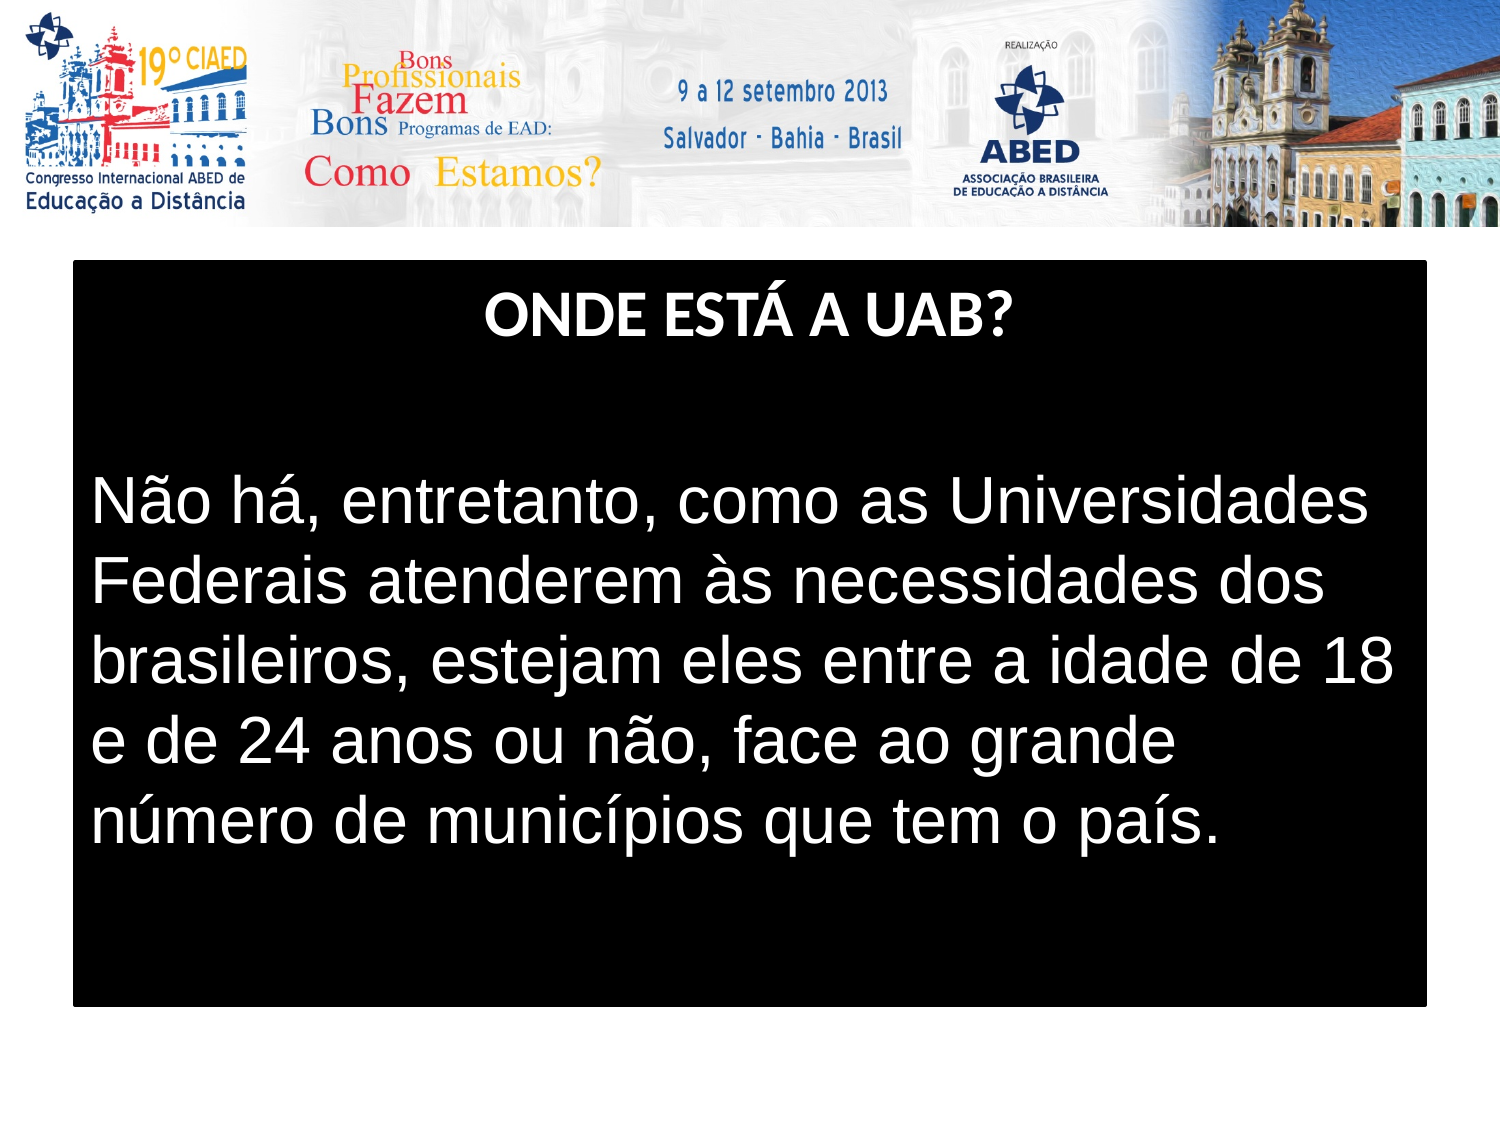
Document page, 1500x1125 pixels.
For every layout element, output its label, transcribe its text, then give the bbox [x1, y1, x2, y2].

list ONDE ESTÁ A UAB? Não há, entretanto, como as Universidades Federais atenderem às necessidades dos brasileiros, estejam eles entre a idade de 18 e de 24 anos ou não, face ao grande número de municípios que tem o país. [73, 260, 1427, 1007]
picture [0, 0, 1500, 228]
